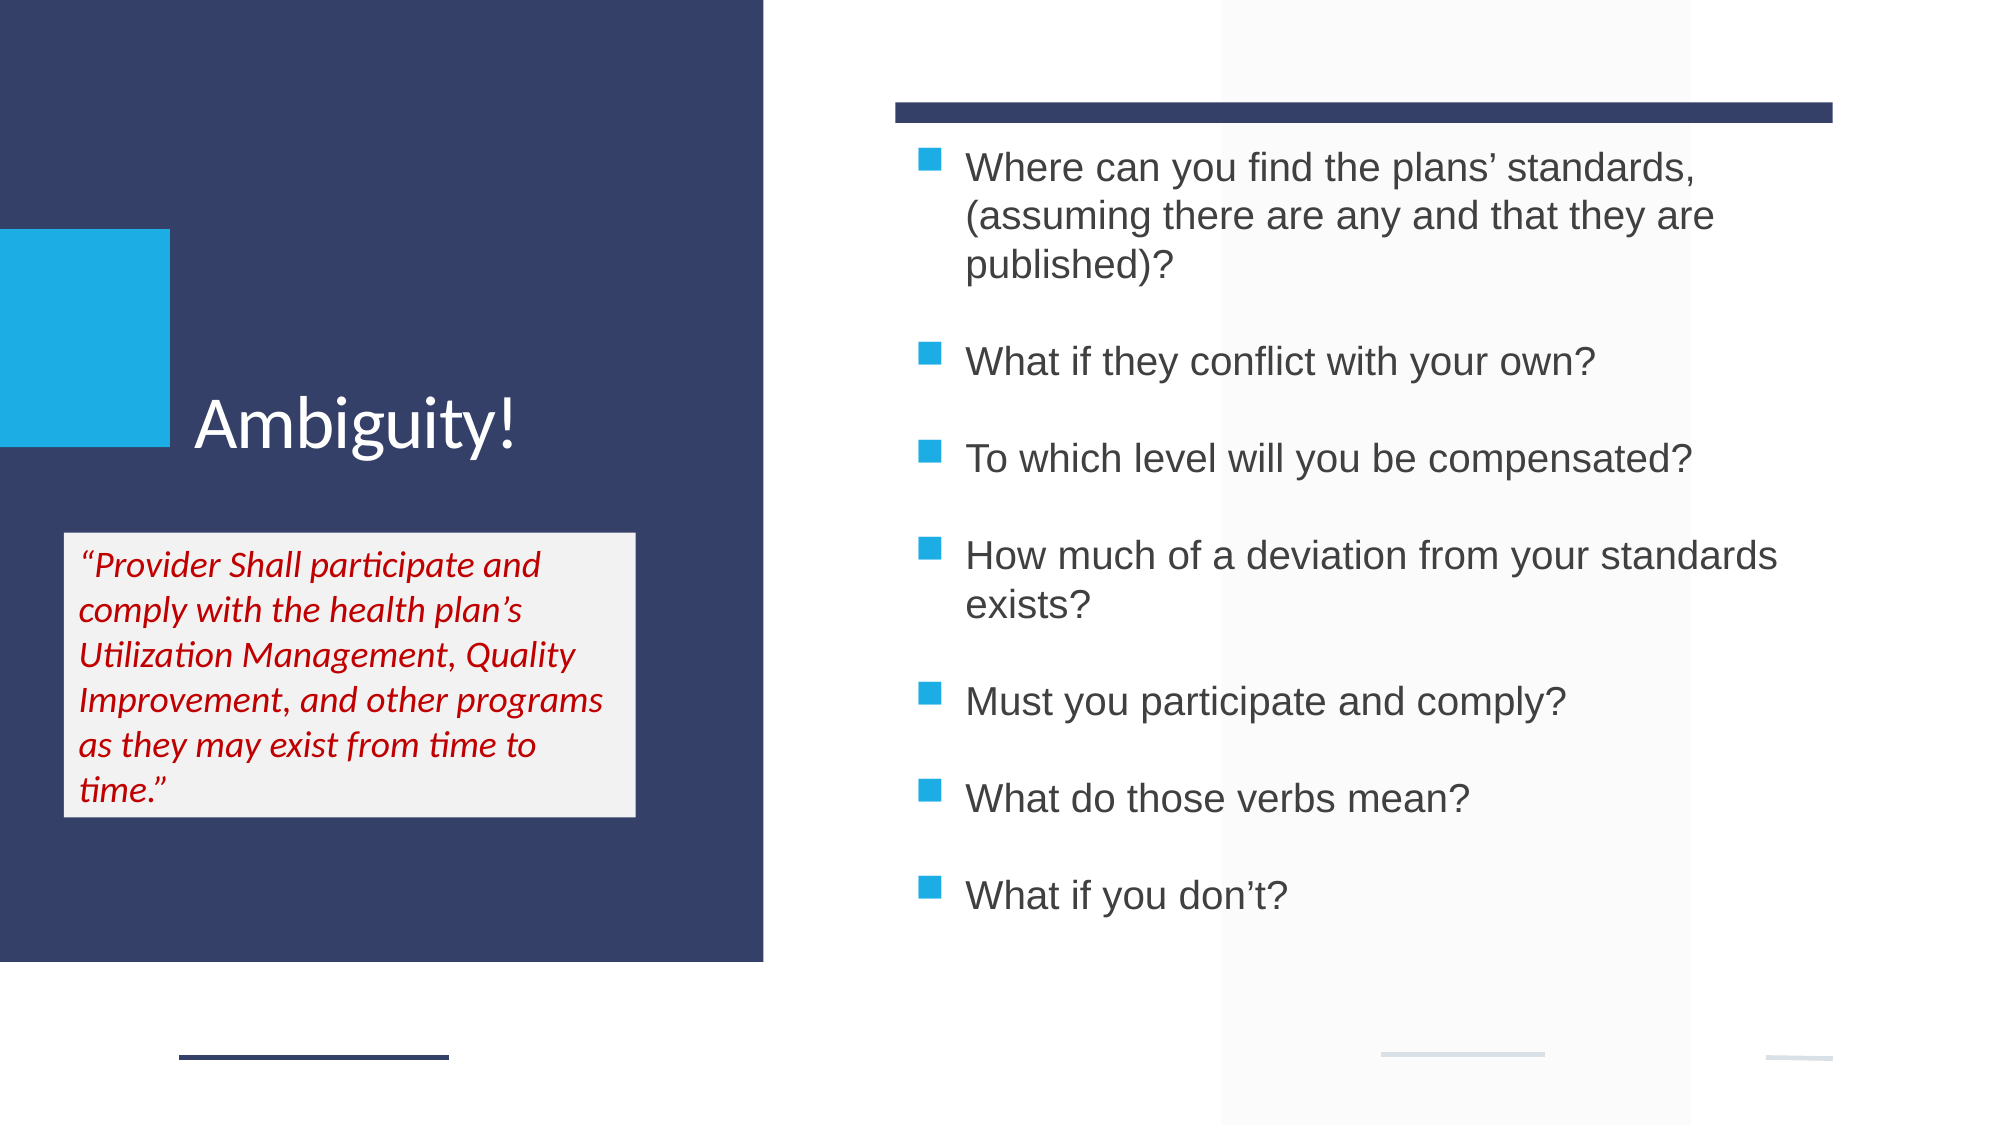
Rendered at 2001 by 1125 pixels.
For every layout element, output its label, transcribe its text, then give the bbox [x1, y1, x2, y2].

title Ambiguity! [179, 128, 683, 473]
text_box “Provider Shall participate and comply with the health plan’s Utilization Management, Quality Improvement, and other programs as they may exist from time to time.” [63, 532, 636, 818]
list Where can you find the plans’ standards, (assuming there are any and that they are published)? What if they conflict with your own? To which level will you be compensated? How much of a deviation from your standards exists? Must you participate and comply? What do those verbs mean? What if you don’t? [895, 133, 1833, 932]
